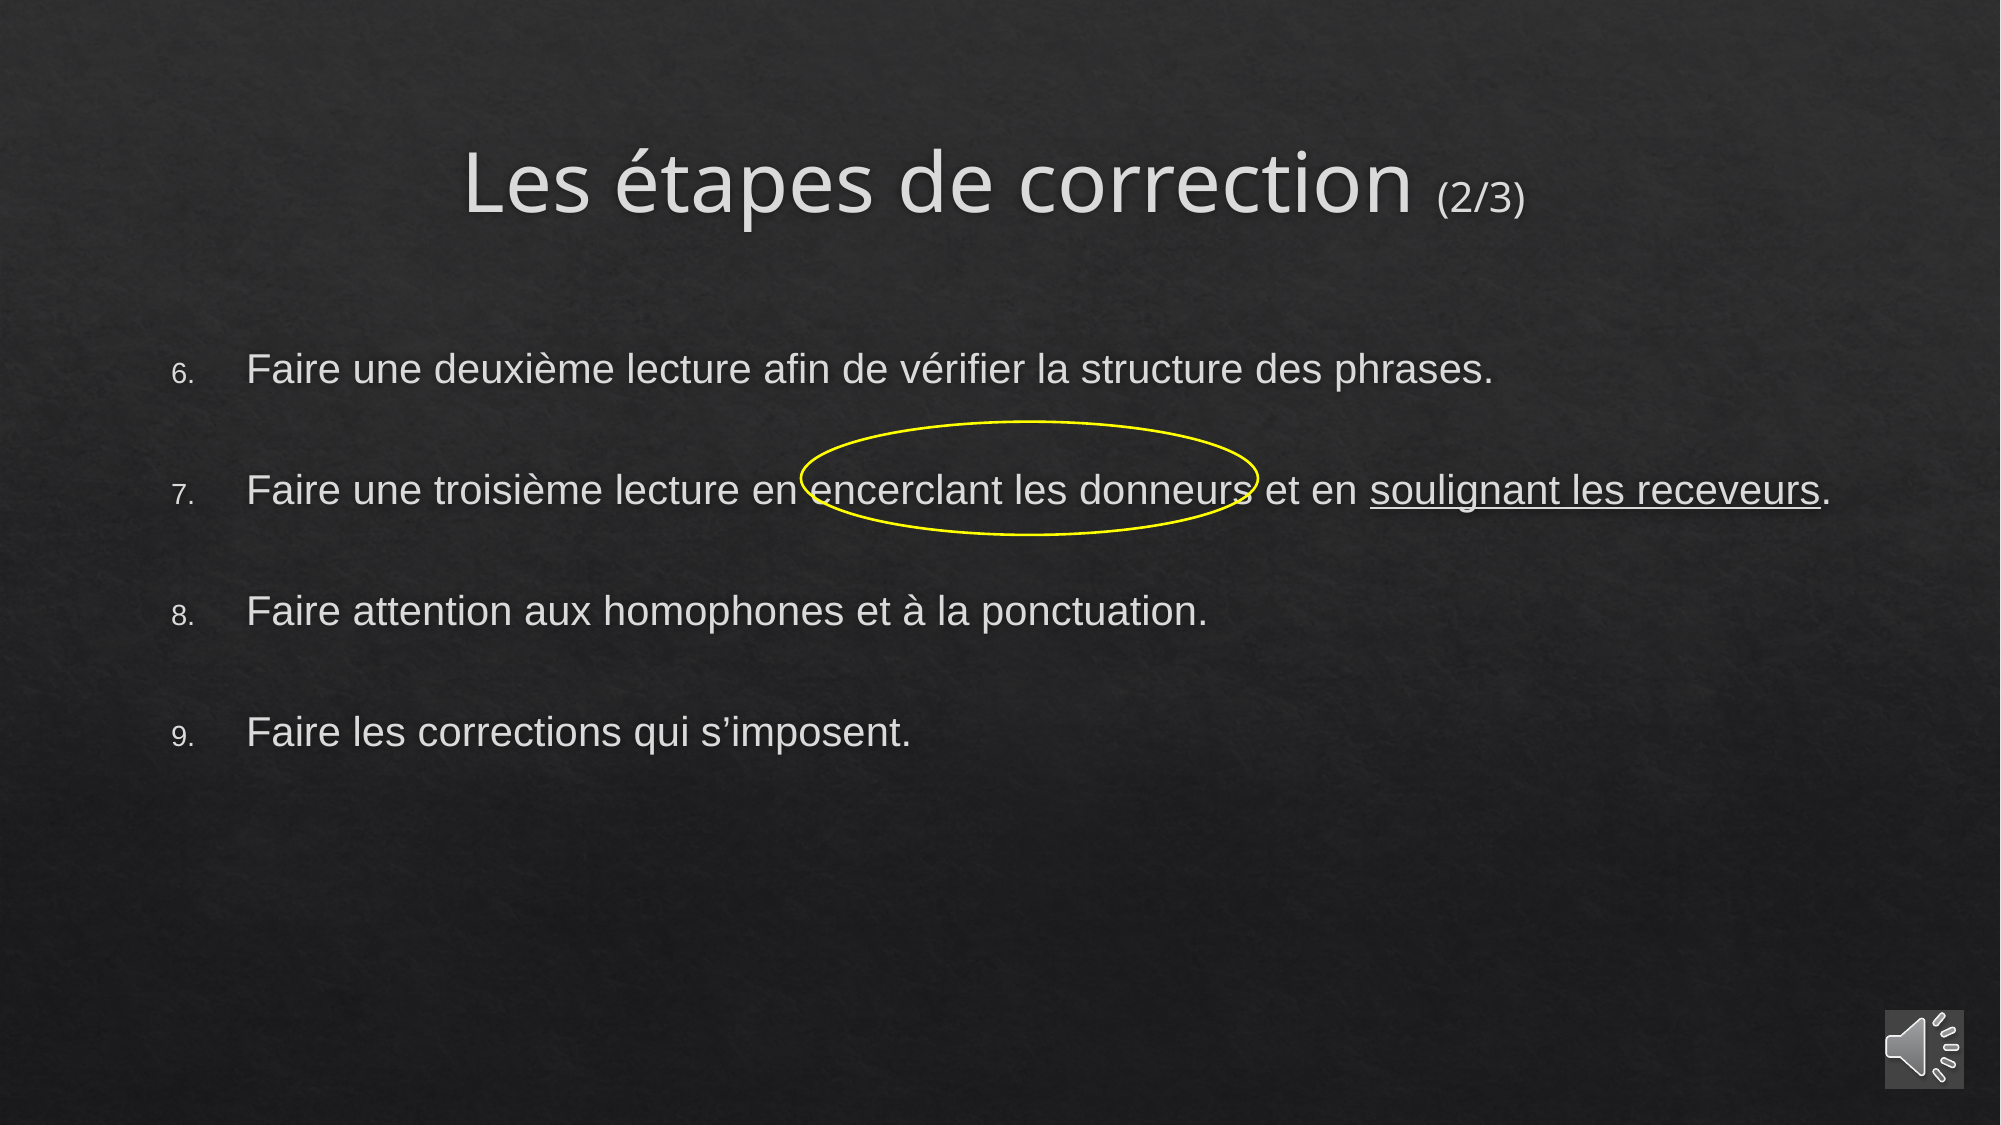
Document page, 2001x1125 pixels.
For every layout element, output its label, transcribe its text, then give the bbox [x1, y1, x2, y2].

text_box [799, 420, 1260, 537]
list Faire une deuxième lecture afin de vérifier la structure des phrases. Faire une troisième lecture en encerclant les donneurs et en soulignant les receveurs. Faire attention aux homophones et à la ponctuation. Faire les corrections qui s’imposent. [149, 284, 1882, 950]
picture [1884, 1009, 1965, 1090]
title Les étapes de correction (2/3) [149, 99, 1849, 260]
